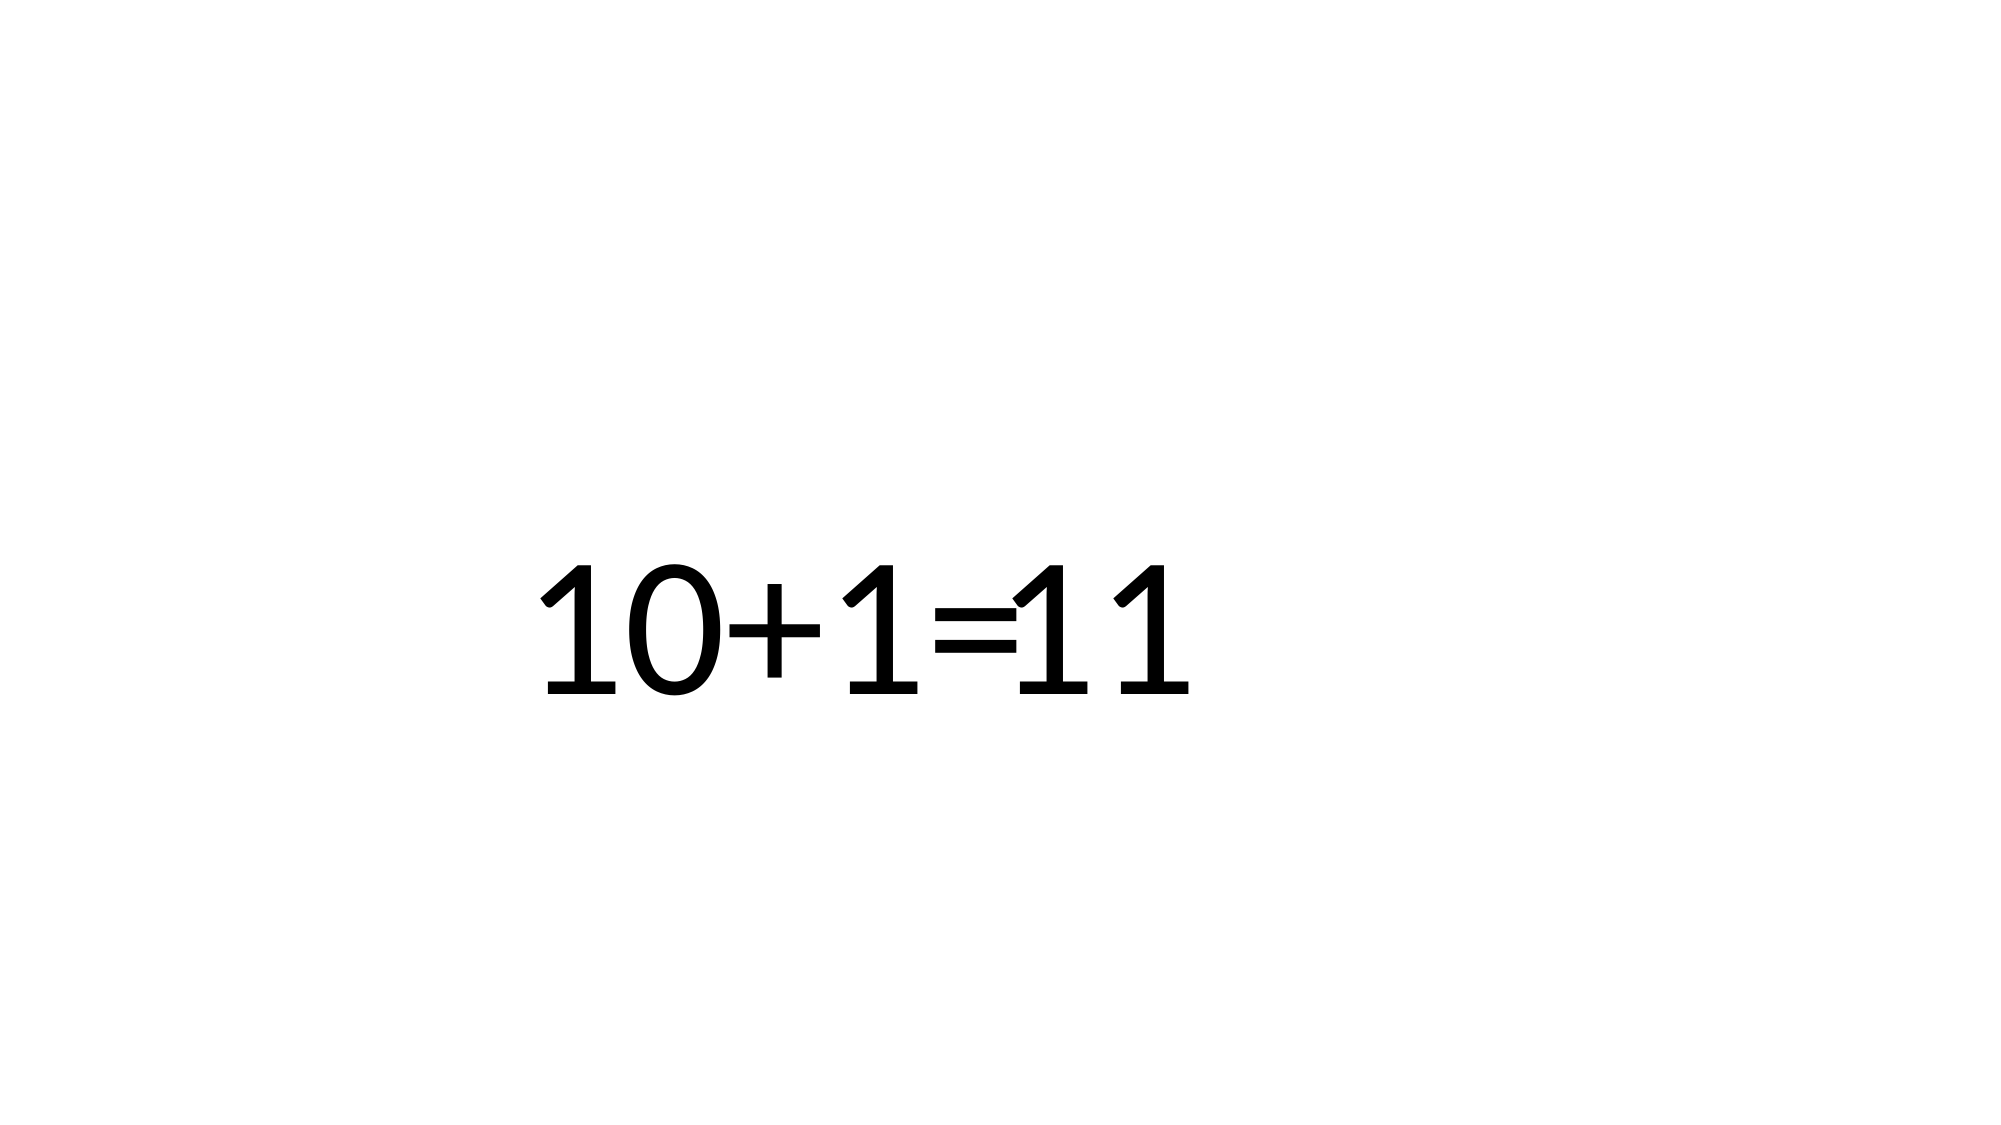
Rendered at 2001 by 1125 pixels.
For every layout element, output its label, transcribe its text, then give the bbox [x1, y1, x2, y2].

text_box 10+1= [508, 486, 980, 742]
text_box 11 [980, 486, 1213, 742]
